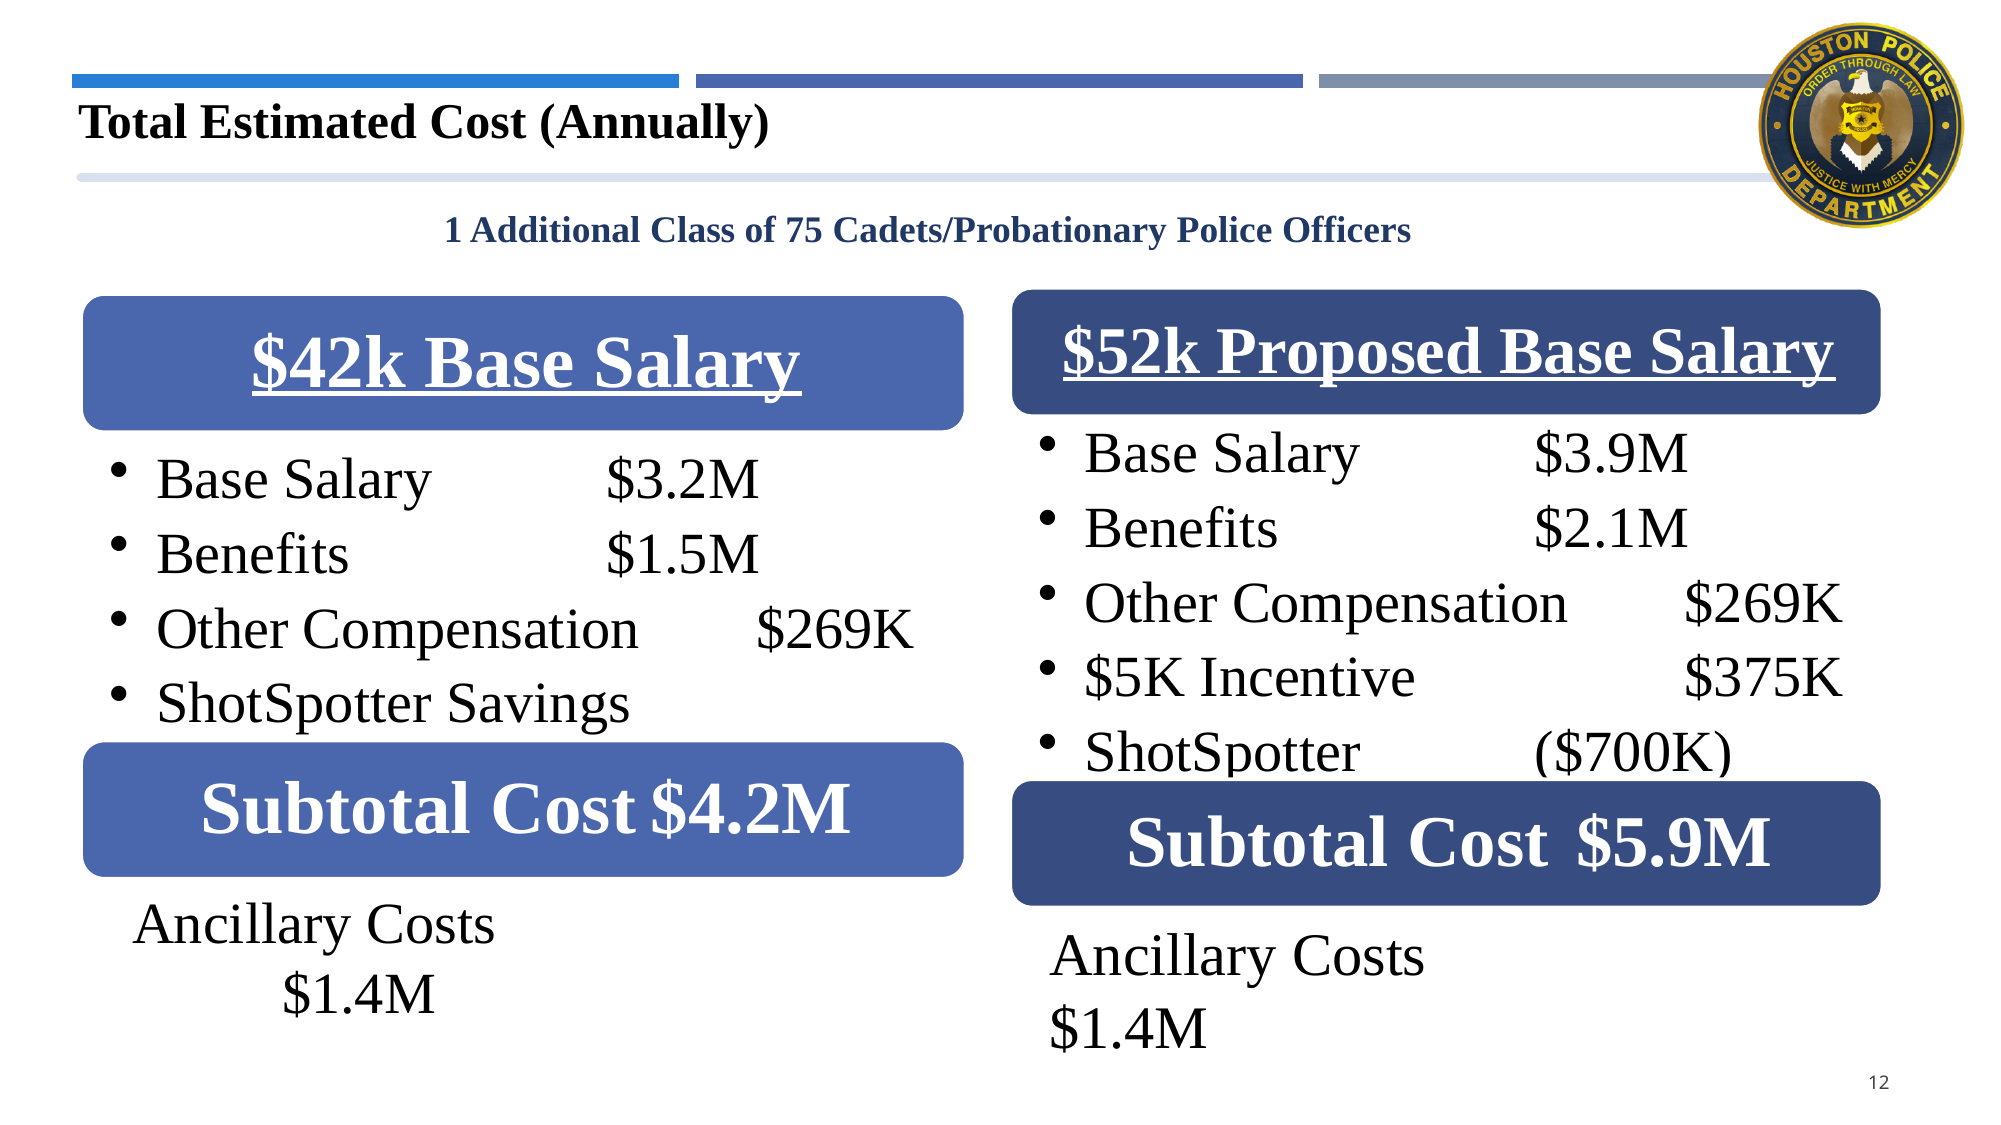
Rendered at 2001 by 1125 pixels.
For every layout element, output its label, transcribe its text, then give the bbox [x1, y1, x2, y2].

text_box 1 Additional Class of 75 Cadets/Probationary Police Officers [429, 202, 1429, 259]
text_box Ancillary Costs $1.4M [117, 903, 966, 1033]
text_box 12 [1731, 1053, 1905, 1114]
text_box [1009, 287, 1884, 909]
text_box Ancillary Costs $1.4M [1034, 918, 1883, 1068]
picture [1754, 19, 1968, 232]
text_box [80, 287, 967, 895]
text_box Total Estimated Cost (Annually) [63, 88, 1732, 173]
